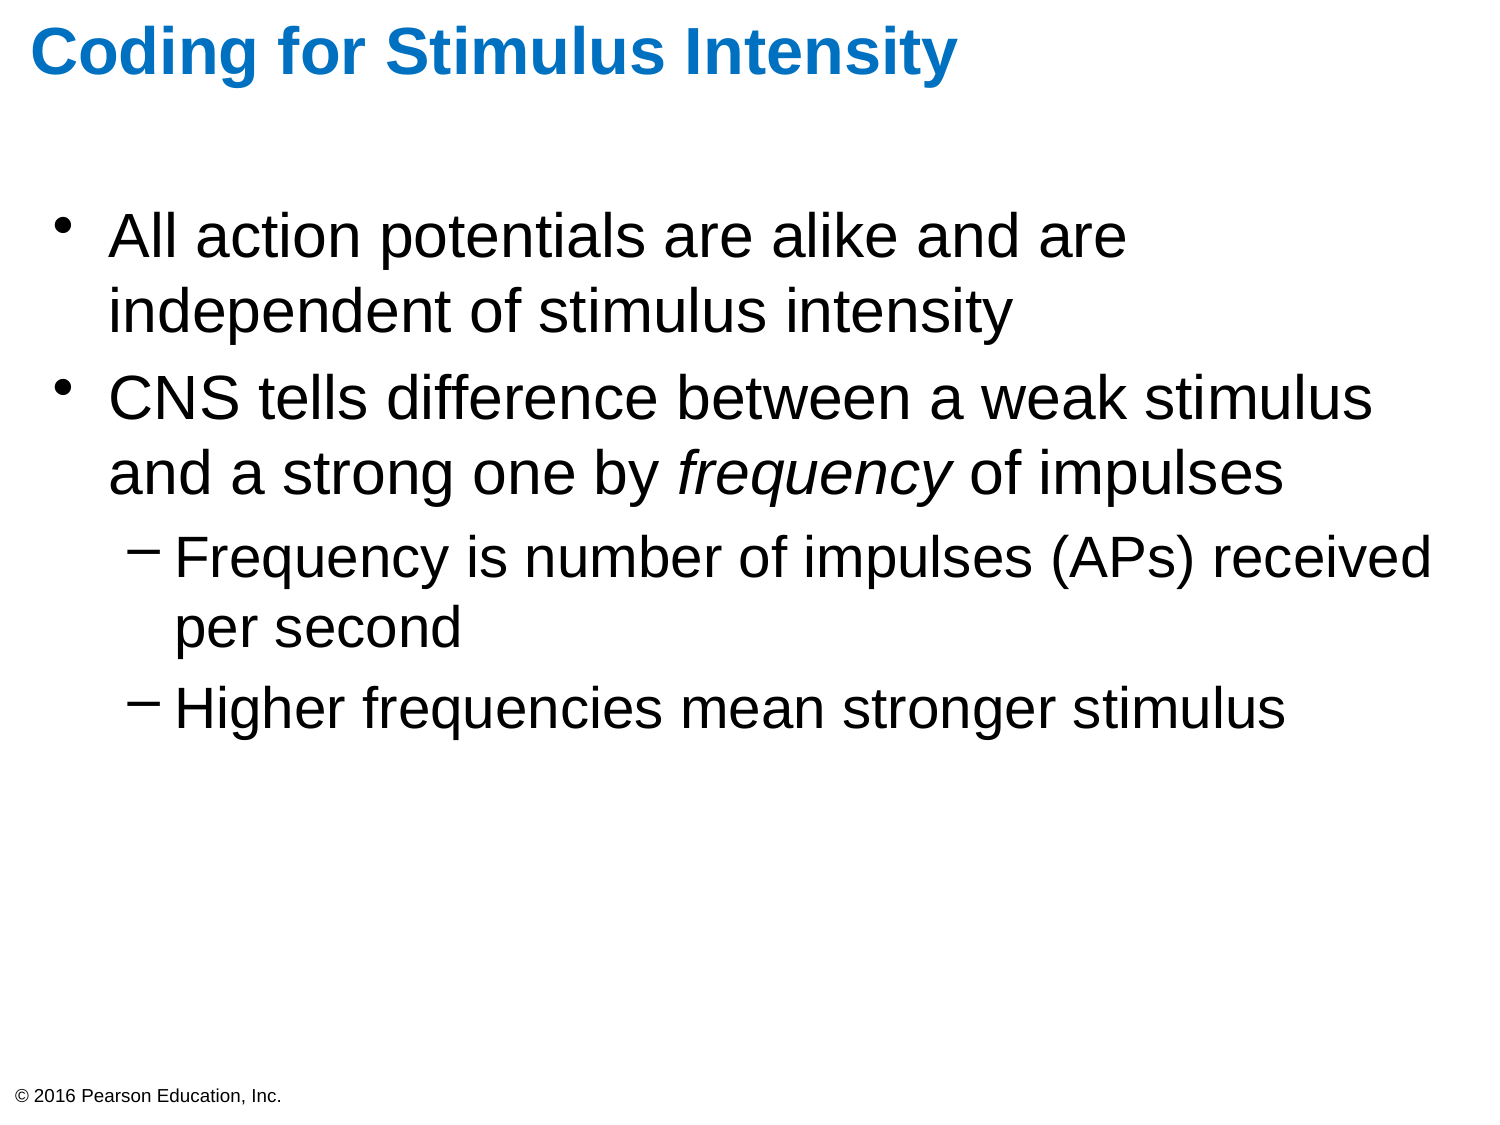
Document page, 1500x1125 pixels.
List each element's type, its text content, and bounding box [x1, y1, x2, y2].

title Coding for Stimulus Intensity [0, 0, 1500, 96]
footer © 2016 Pearson Education, Inc. [0, 1065, 507, 1125]
list All action potentials are alike and are independent of stimulus intensity CNS tells difference between a weak stimulus and a strong one by frequency of impulses Frequency is number of impulses (APs) received per second Higher frequencies mean stronger stimulus [37, 187, 1463, 1066]
